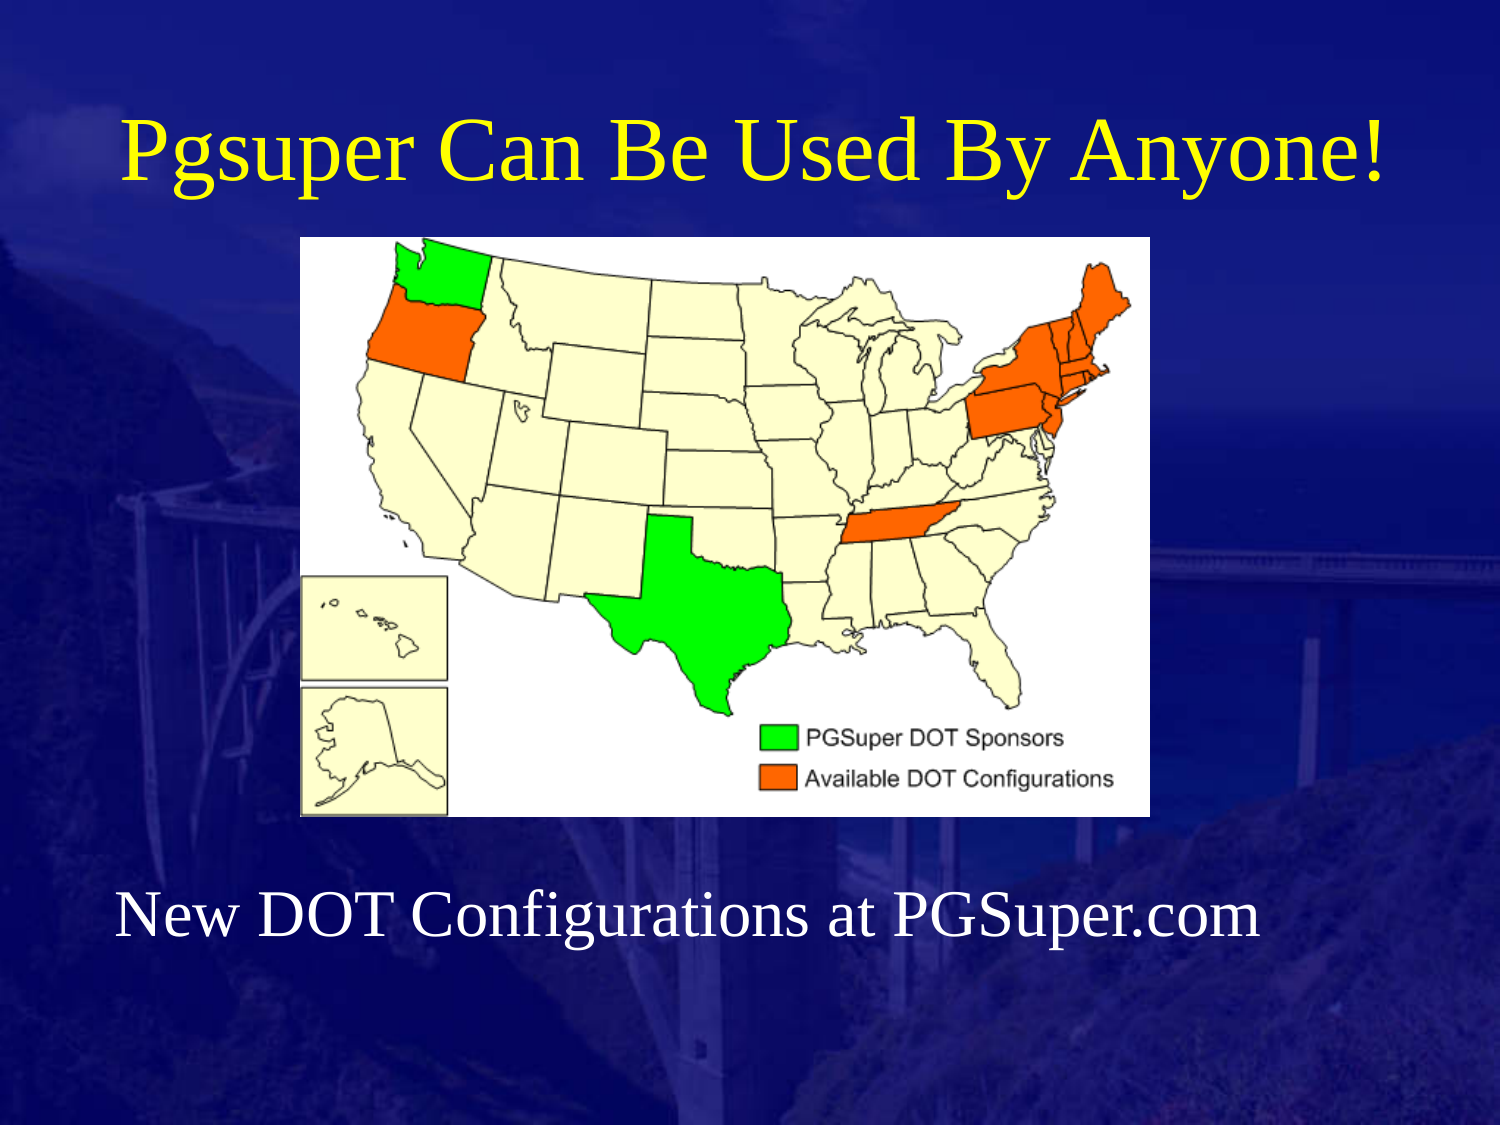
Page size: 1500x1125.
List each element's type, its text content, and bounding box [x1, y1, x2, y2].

picture [0, 0, 1500, 1125]
title Pgsuper Can Be Used By Anyone! [87, 49, 1426, 238]
list New DOT Configurations at PGSuper.com [99, 862, 1376, 976]
